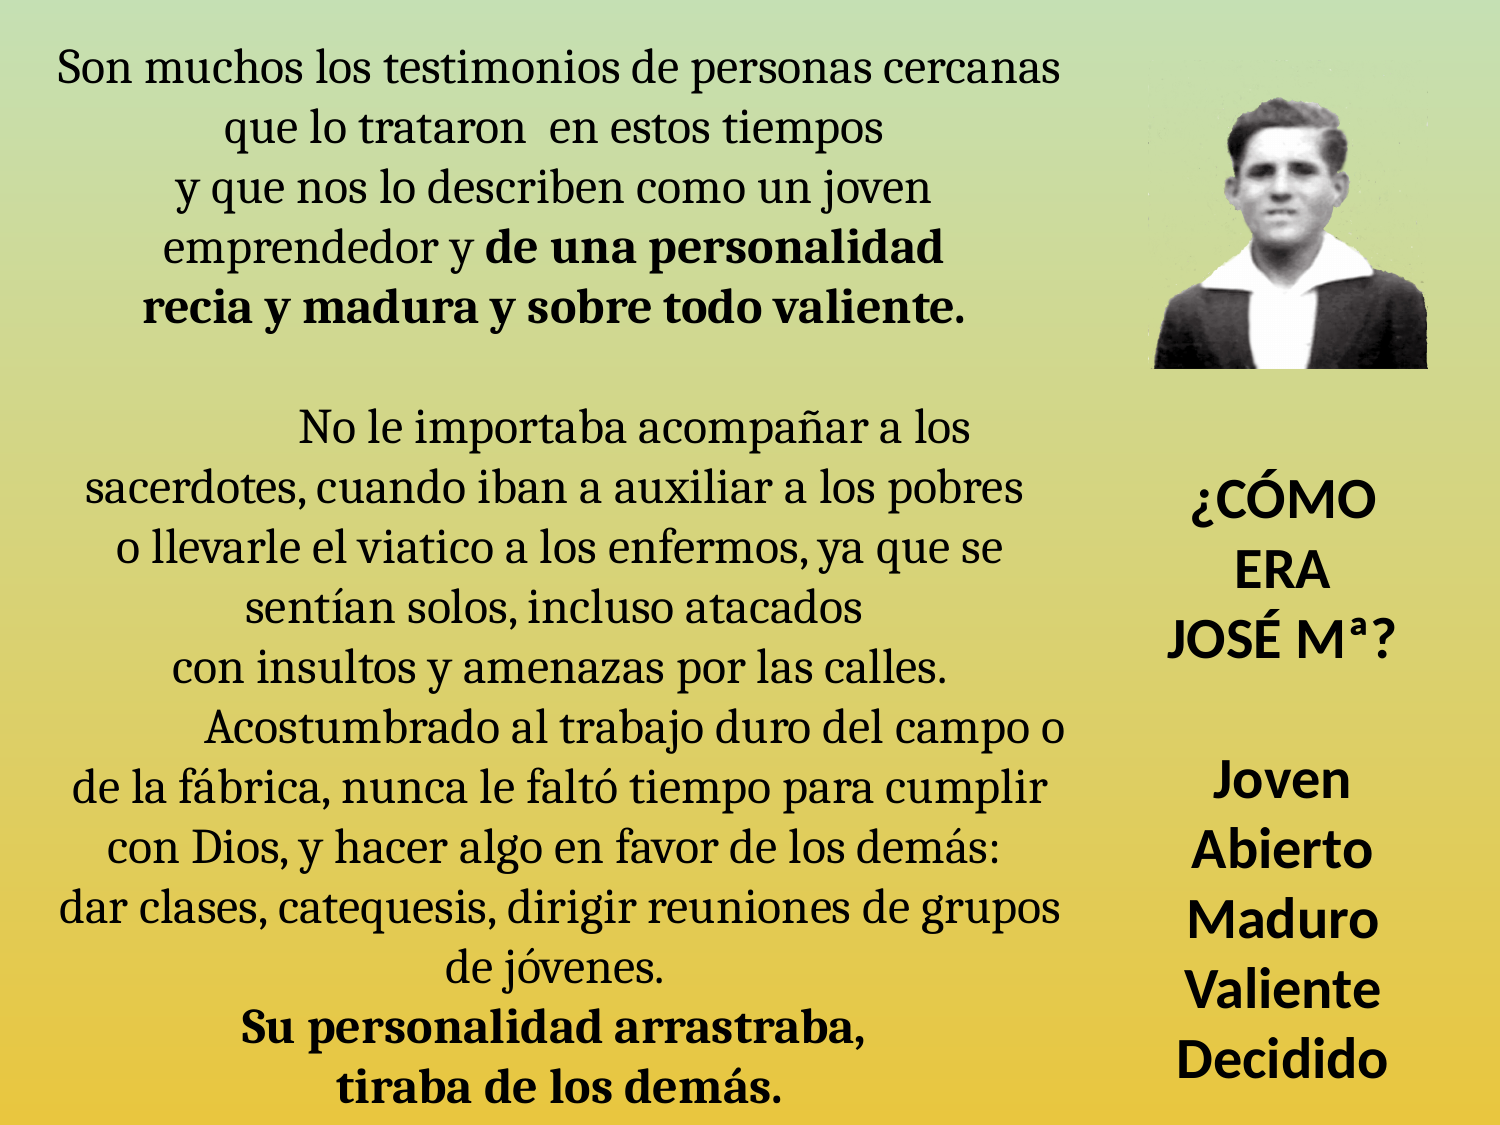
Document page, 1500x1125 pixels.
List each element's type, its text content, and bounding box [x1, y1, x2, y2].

picture [1147, 59, 1428, 369]
text_box Son muchos los testimonios de personas cercanas que lo trataron en estos tiempos y que nos lo describen como un joven emprendedor y de una personalidad recia y madura y sobre todo valiente. No le importaba acompañar a los sacerdotes, cuando iban a auxiliar a los pobres o llevarle el viatico a los enfermos, ya que se sentían solos, incluso atacados con insultos y amenazas por las calles. Acostumbrado al trabajo duro del campo o de la fábrica, nunca le faltó tiempo para cumplir con Dios, y hacer algo en favor de los demás: dar clases, catequesis, dirigir reuniones de grupos de jóvenes. Su personalidad arrastraba, tiraba de los demás. [28, 26, 1092, 1121]
text_box ¿CÓMO ERA JOSÉ Mª? Joven Abierto Maduro Valiente Decidido [1091, 452, 1475, 1098]
